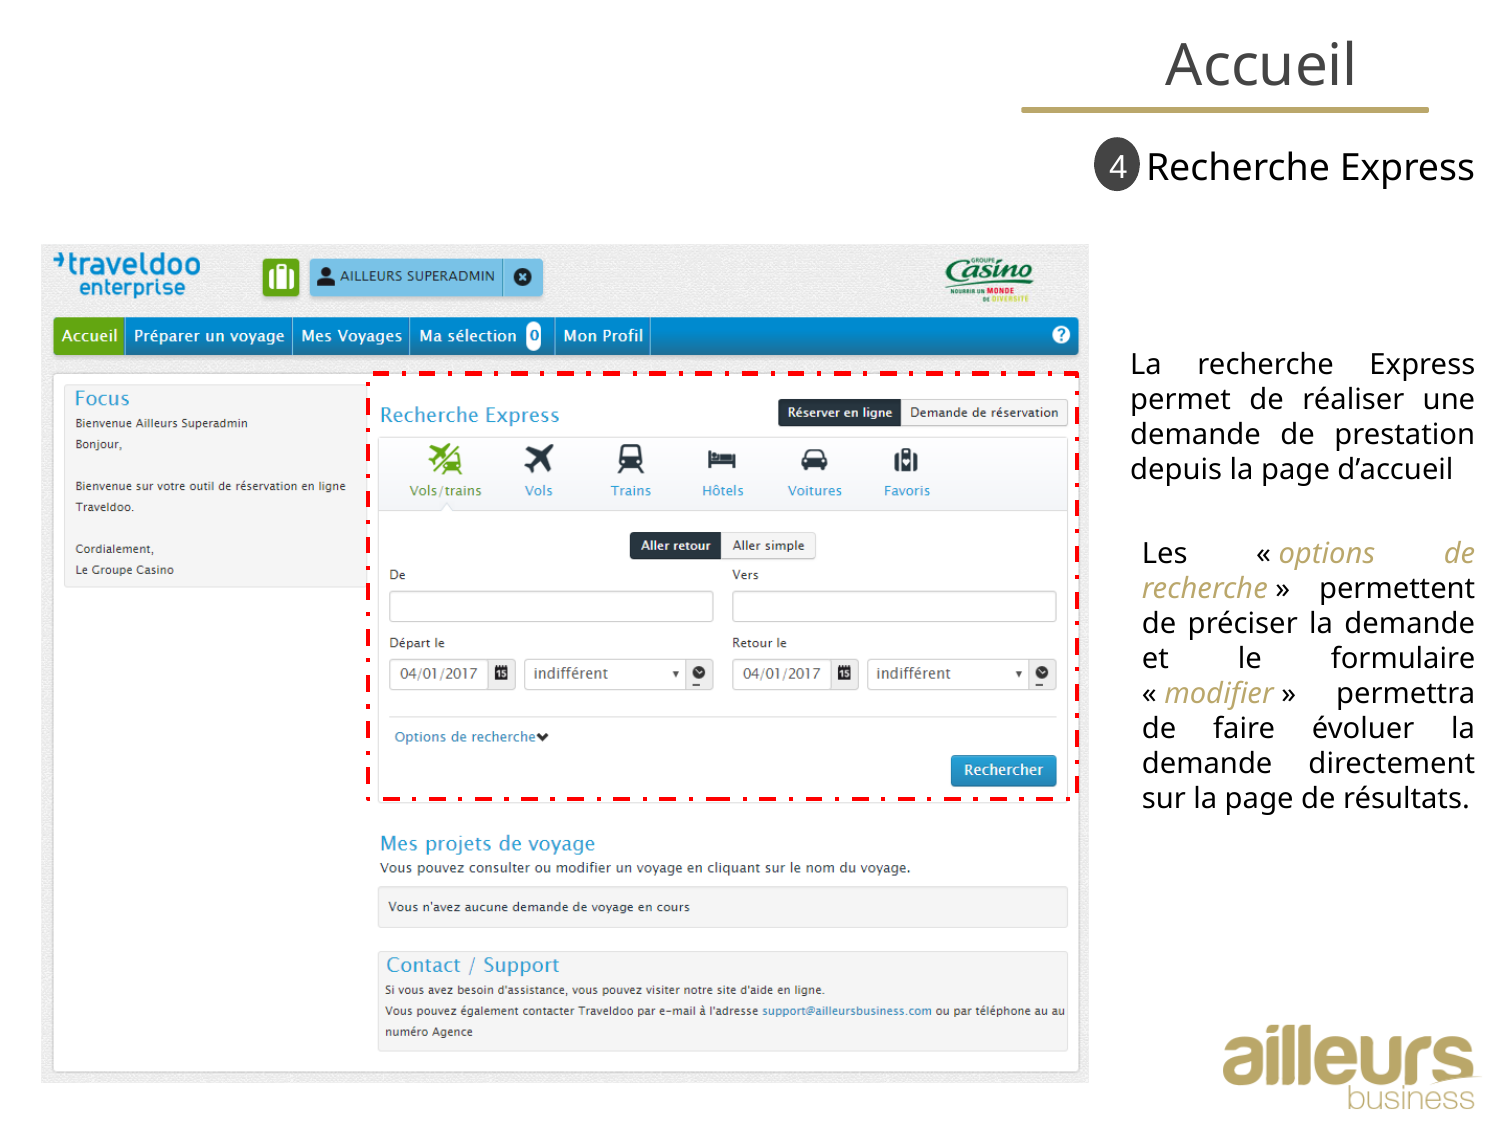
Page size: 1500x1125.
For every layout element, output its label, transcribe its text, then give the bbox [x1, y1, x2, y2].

text_box La recherche Express permet de réaliser une demande de prestation depuis la page d’accueil [1115, 338, 1491, 493]
picture [1222, 965, 1483, 1125]
text_box Recherche Express [1131, 135, 1500, 196]
title Accueil [1060, 19, 1464, 105]
picture [41, 244, 1089, 1083]
text_box 4 [1094, 137, 1131, 192]
text_box Les « options de recherche » permettent de préciser la demande et le formulaire « modifier » permettra de faire évoluer la demande directement sur la page de résultats. [1127, 527, 1491, 822]
